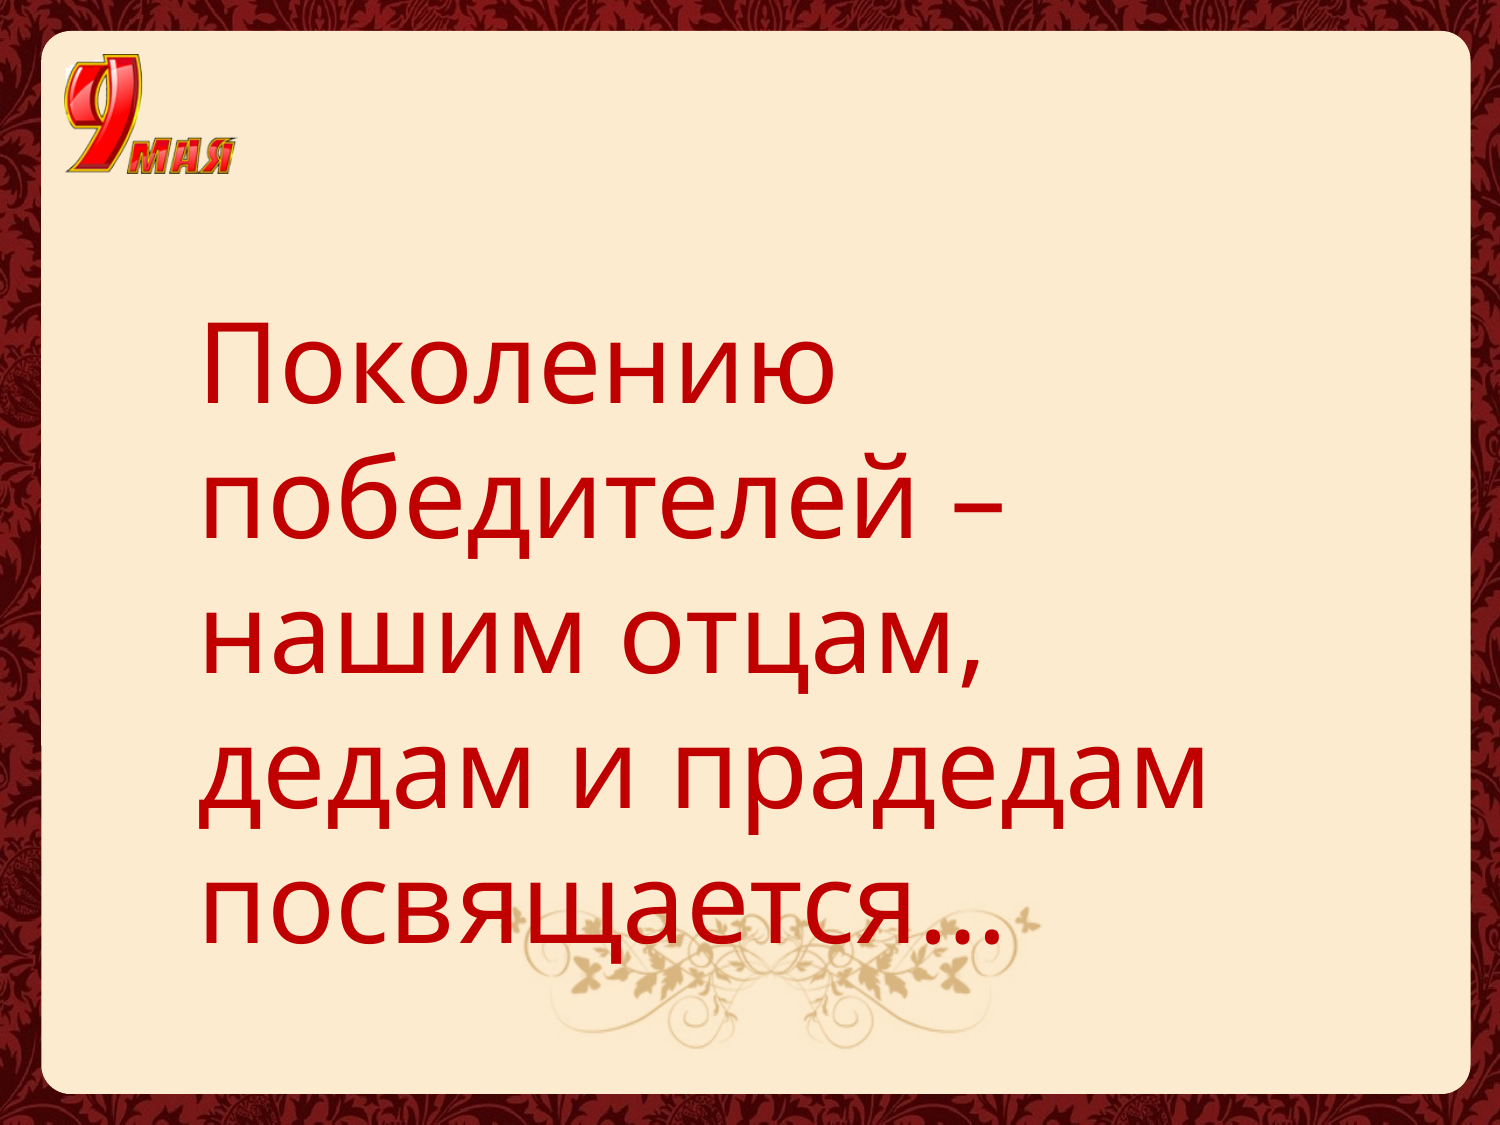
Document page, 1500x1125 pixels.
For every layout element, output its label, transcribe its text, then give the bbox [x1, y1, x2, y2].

picture [0, 0, 1500, 1125]
text_box Поколению победителей – нашим отцам, дедам и прадедам посвящается… [182, 148, 1365, 1109]
